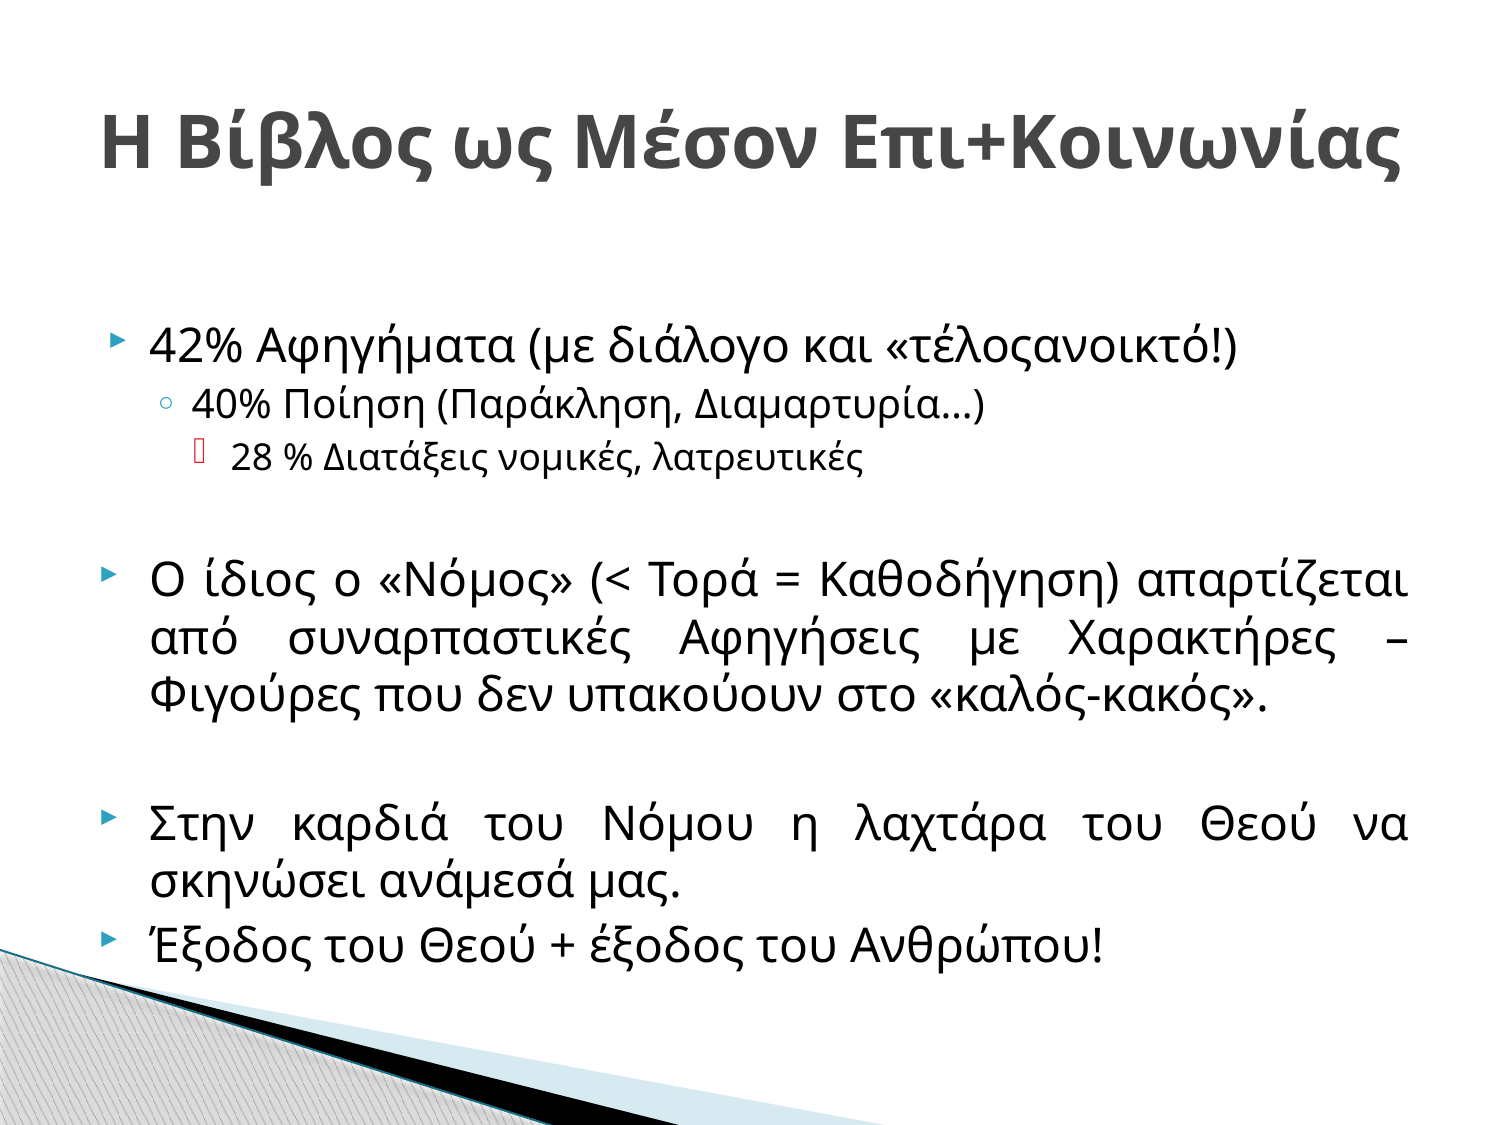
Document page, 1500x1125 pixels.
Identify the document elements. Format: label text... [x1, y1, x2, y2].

title Η Βίβλος ως Μέσον Επι+Κοινωνίας [75, 45, 1425, 233]
list 42% Αφηγήματα (με διάλογο και «τέλοςανοικτό!) 40% Ποίηση (Παράκληση, Διαμαρτυρία…) 28 % Διατάξεις νομικές, λατρευτικές Ο ίδιος ο «Νόμος» (< Τορά = Καθοδήγηση) απαρτίζεται από συναρπαστικές Αφηγήσεις με Χαρακτήρες – Φιγούρες που δεν υπακούουν στο «καλός-κακός». Στην καρδιά του Νόμου η λαχτάρα του Θεού να σκηνώσει ανάμεσά μας. Έξοδος του Θεού + έξοδος του Ανθρώπου! [75, 243, 1425, 986]
